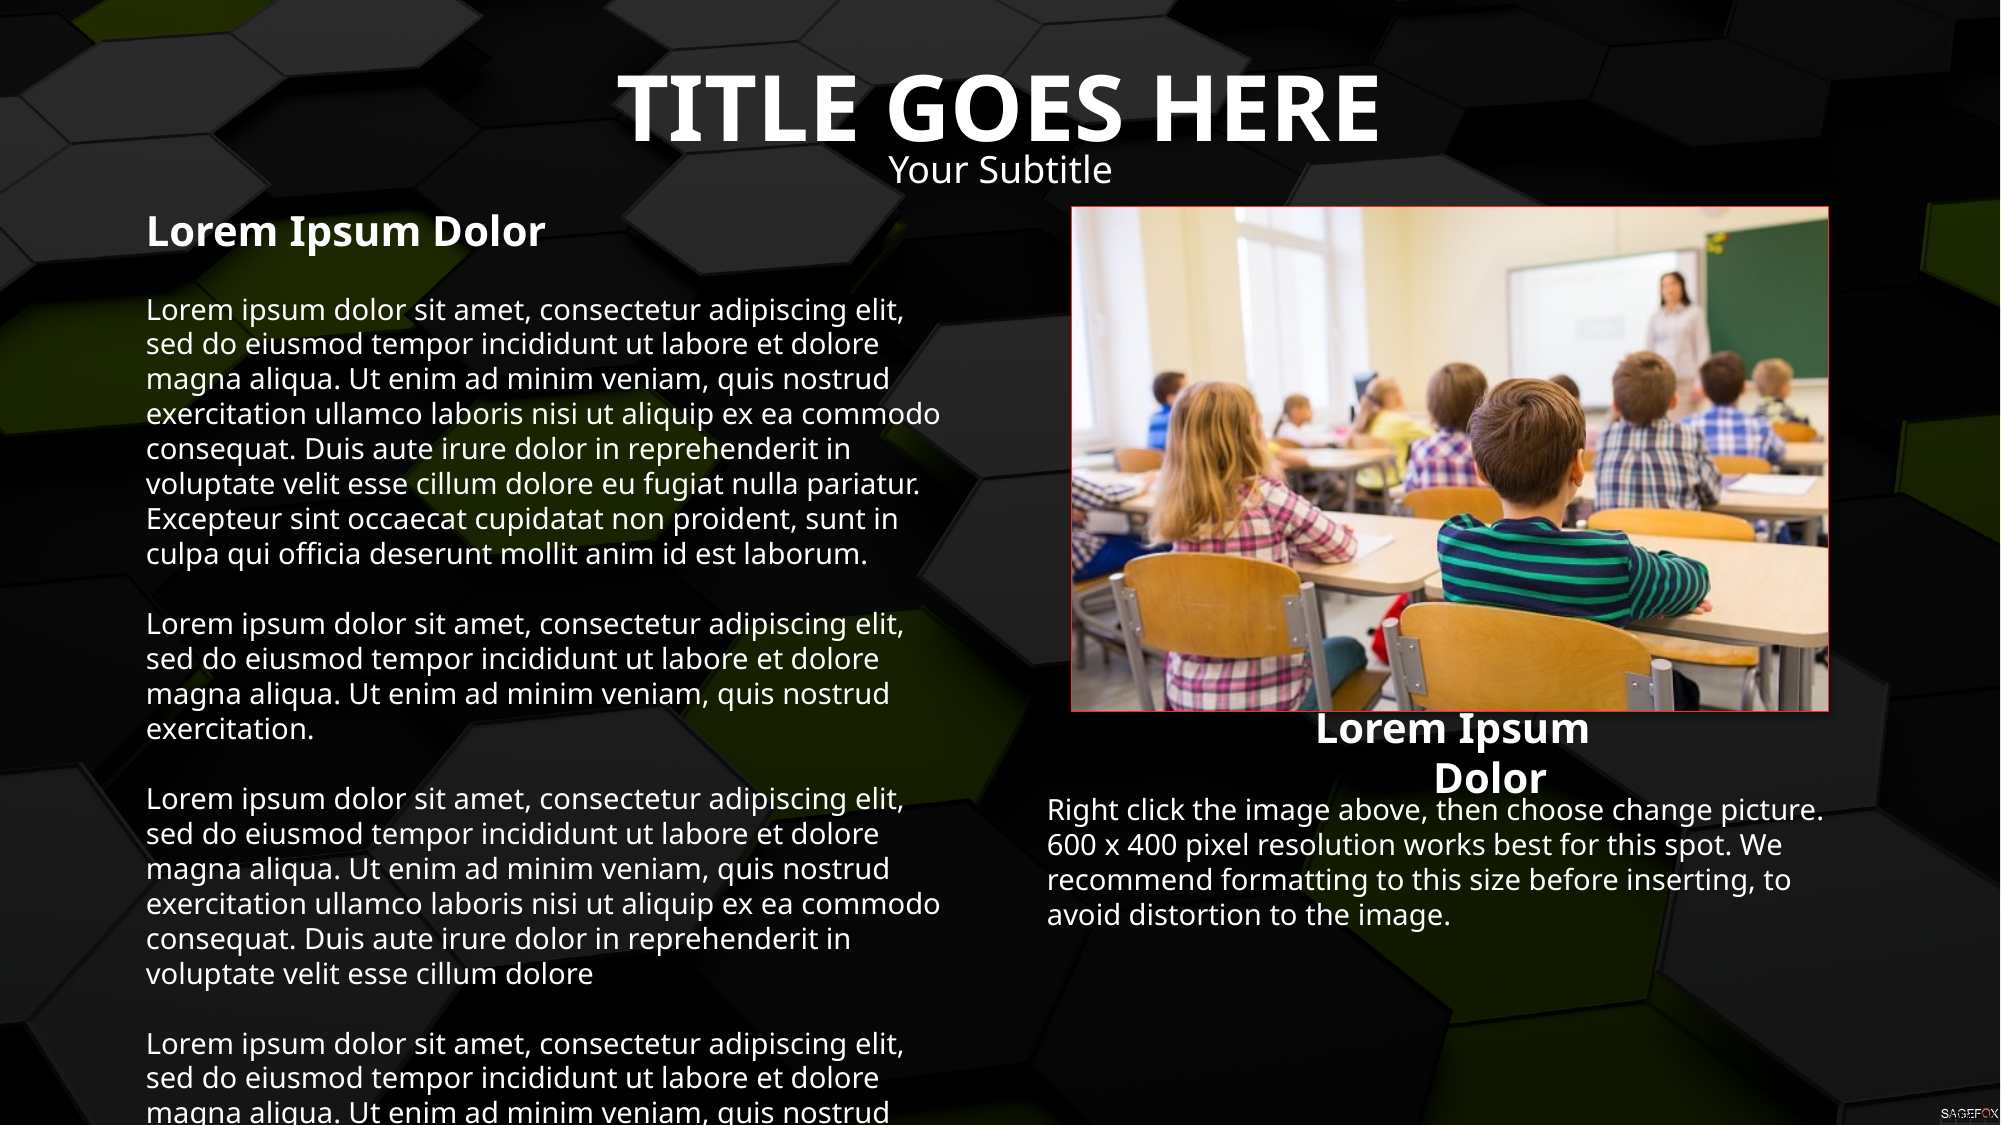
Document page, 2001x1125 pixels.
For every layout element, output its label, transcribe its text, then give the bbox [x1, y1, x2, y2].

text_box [548, 42, 1452, 199]
text_box Lorem Ipsum Dolor [1272, 729, 1633, 774]
text_box Lorem ipsum dolor sit amet, consectetur adipiscing elit, sed do eiusmod tempor incididunt ut labore et dolore magna aliqua. Ut enim ad minim veniam, quis nostrud exercitation ullamco laboris nisi ut aliquip ex ea commodo consequat. Duis aute irure dolor in reprehenderit in voluptate velit esse cillum dolore eu fugiat nulla pariatur. Excepteur sint occaecat cupidatat non proident, sunt in culpa qui officia deserunt mollit anim id est laborum. Lorem ipsum dolor sit amet, consectetur adipiscing elit, sed do eiusmod tempor incididunt ut labore et dolore magna aliqua. Ut enim ad minim veniam, quis nostrud exercitation. Lorem ipsum dolor sit amet, consectetur adipiscing elit, sed do eiusmod tempor incididunt ut labore et dolore magna aliqua. Ut enim ad minim veniam, quis nostrud exercitation ullamco laboris nisi ut aliquip ex ea commodo consequat. Duis aute irure dolor in reprehenderit in voluptate velit esse cillum dolore Lorem ipsum dolor sit amet, consectetur adipiscing elit, sed do eiusmod tempor incididunt ut labore et dolore magna aliqua. Ut enim ad minim veniam, quis nostrud exercitation. [145, 290, 952, 1125]
text_box Right click the image above, then choose change picture. 600 x 400 pixel resolution works best for this spot. We recommend formatting to this size before inserting, to avoid distortion to the image. [1046, 791, 1853, 932]
picture [0, 0, 2001, 1125]
text_box Lorem Ipsum Dolor [145, 207, 952, 252]
